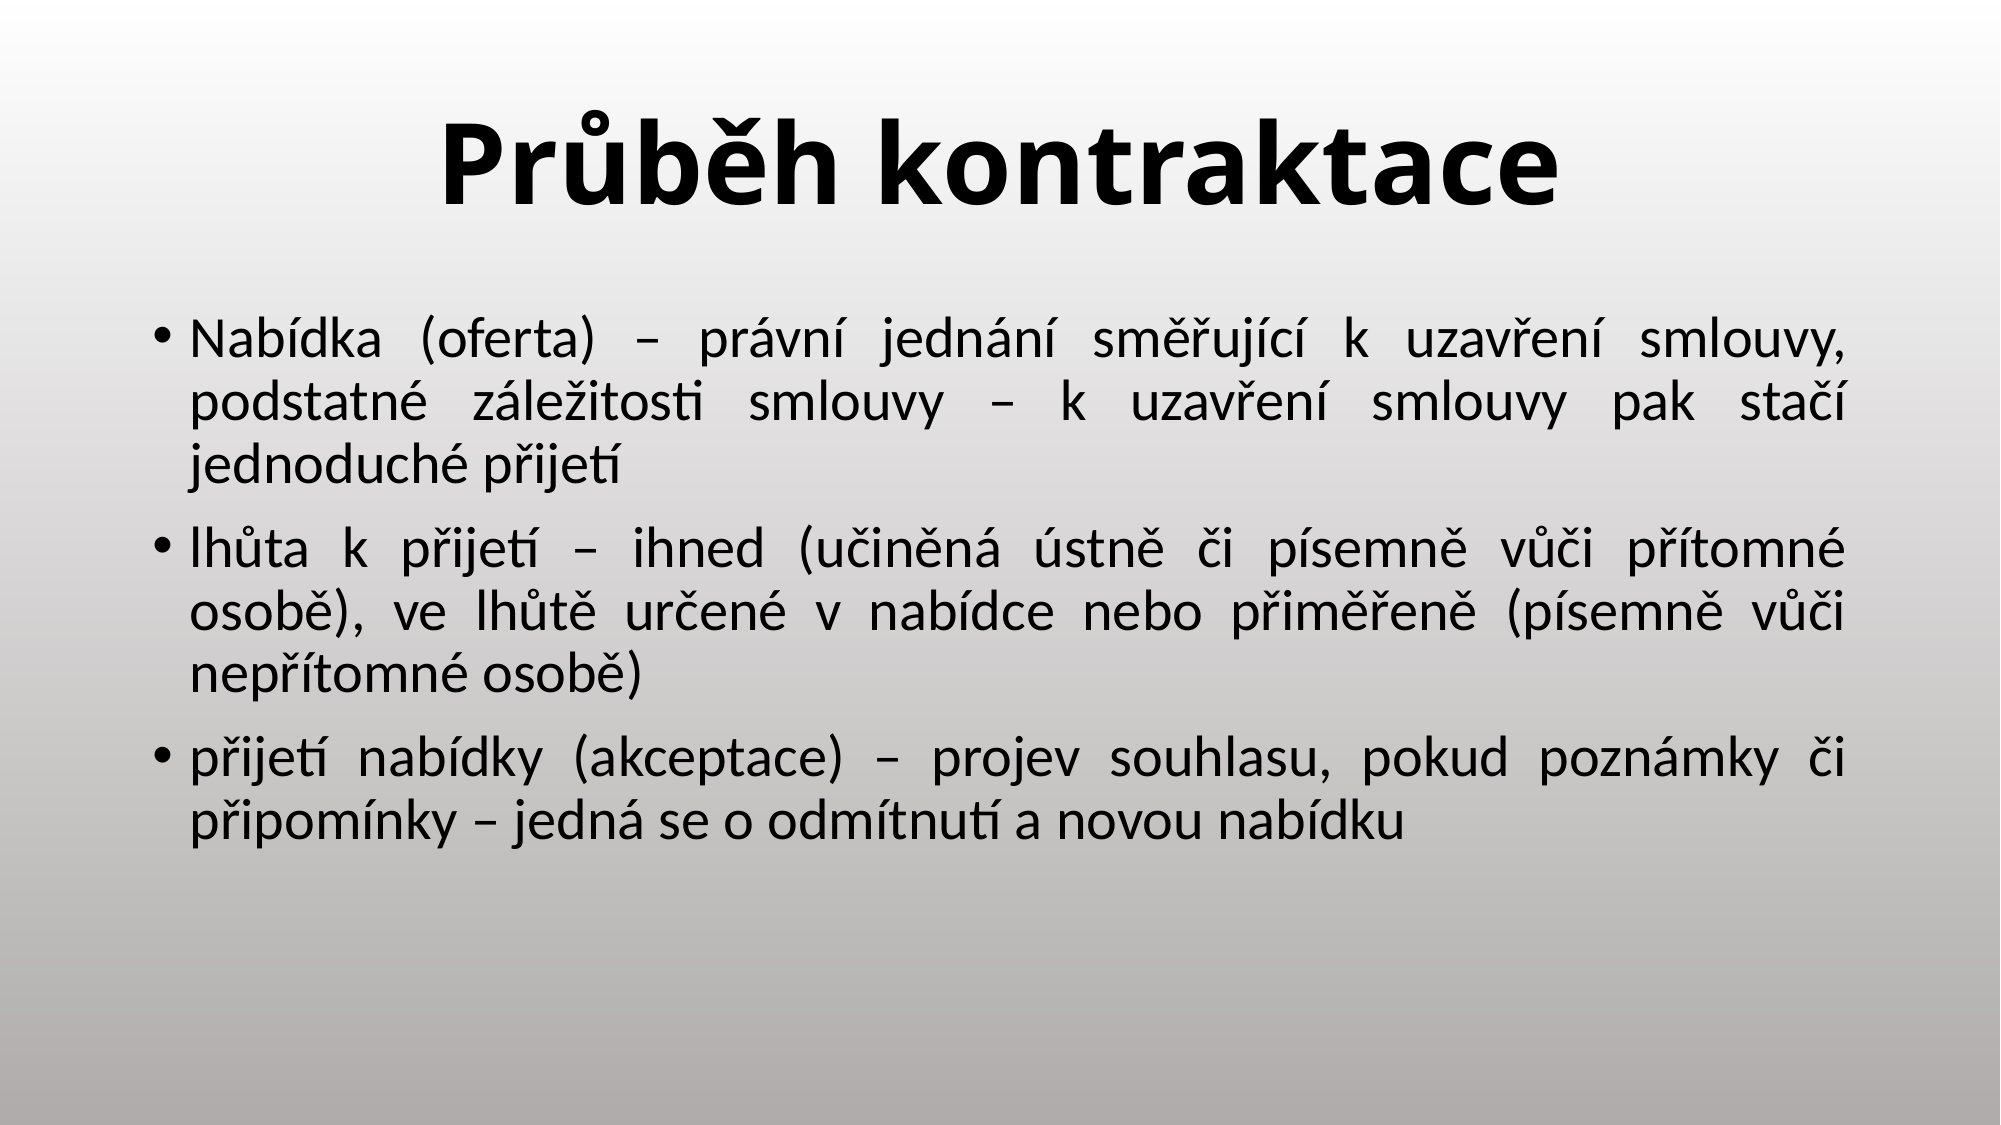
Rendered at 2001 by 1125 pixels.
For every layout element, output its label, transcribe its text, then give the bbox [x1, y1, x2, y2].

list Nabídka (oferta) – právní jednání směřující k uzavření smlouvy, podstatné záležitosti smlouvy – k uzavření smlouvy pak stačí jednoduché přijetí lhůta k přijetí – ihned (učiněná ústně či písemně vůči přítomné osobě), ve lhůtě určené v nabídce nebo přiměřeně (písemně vůči nepřítomné osobě) přijetí nabídky (akceptace) – projev souhlasu, pokud poznámky či připomínky – jedná se o odmítnutí a novou nabídku [137, 299, 1863, 1014]
title Průběh kontraktace [137, 59, 1863, 278]
